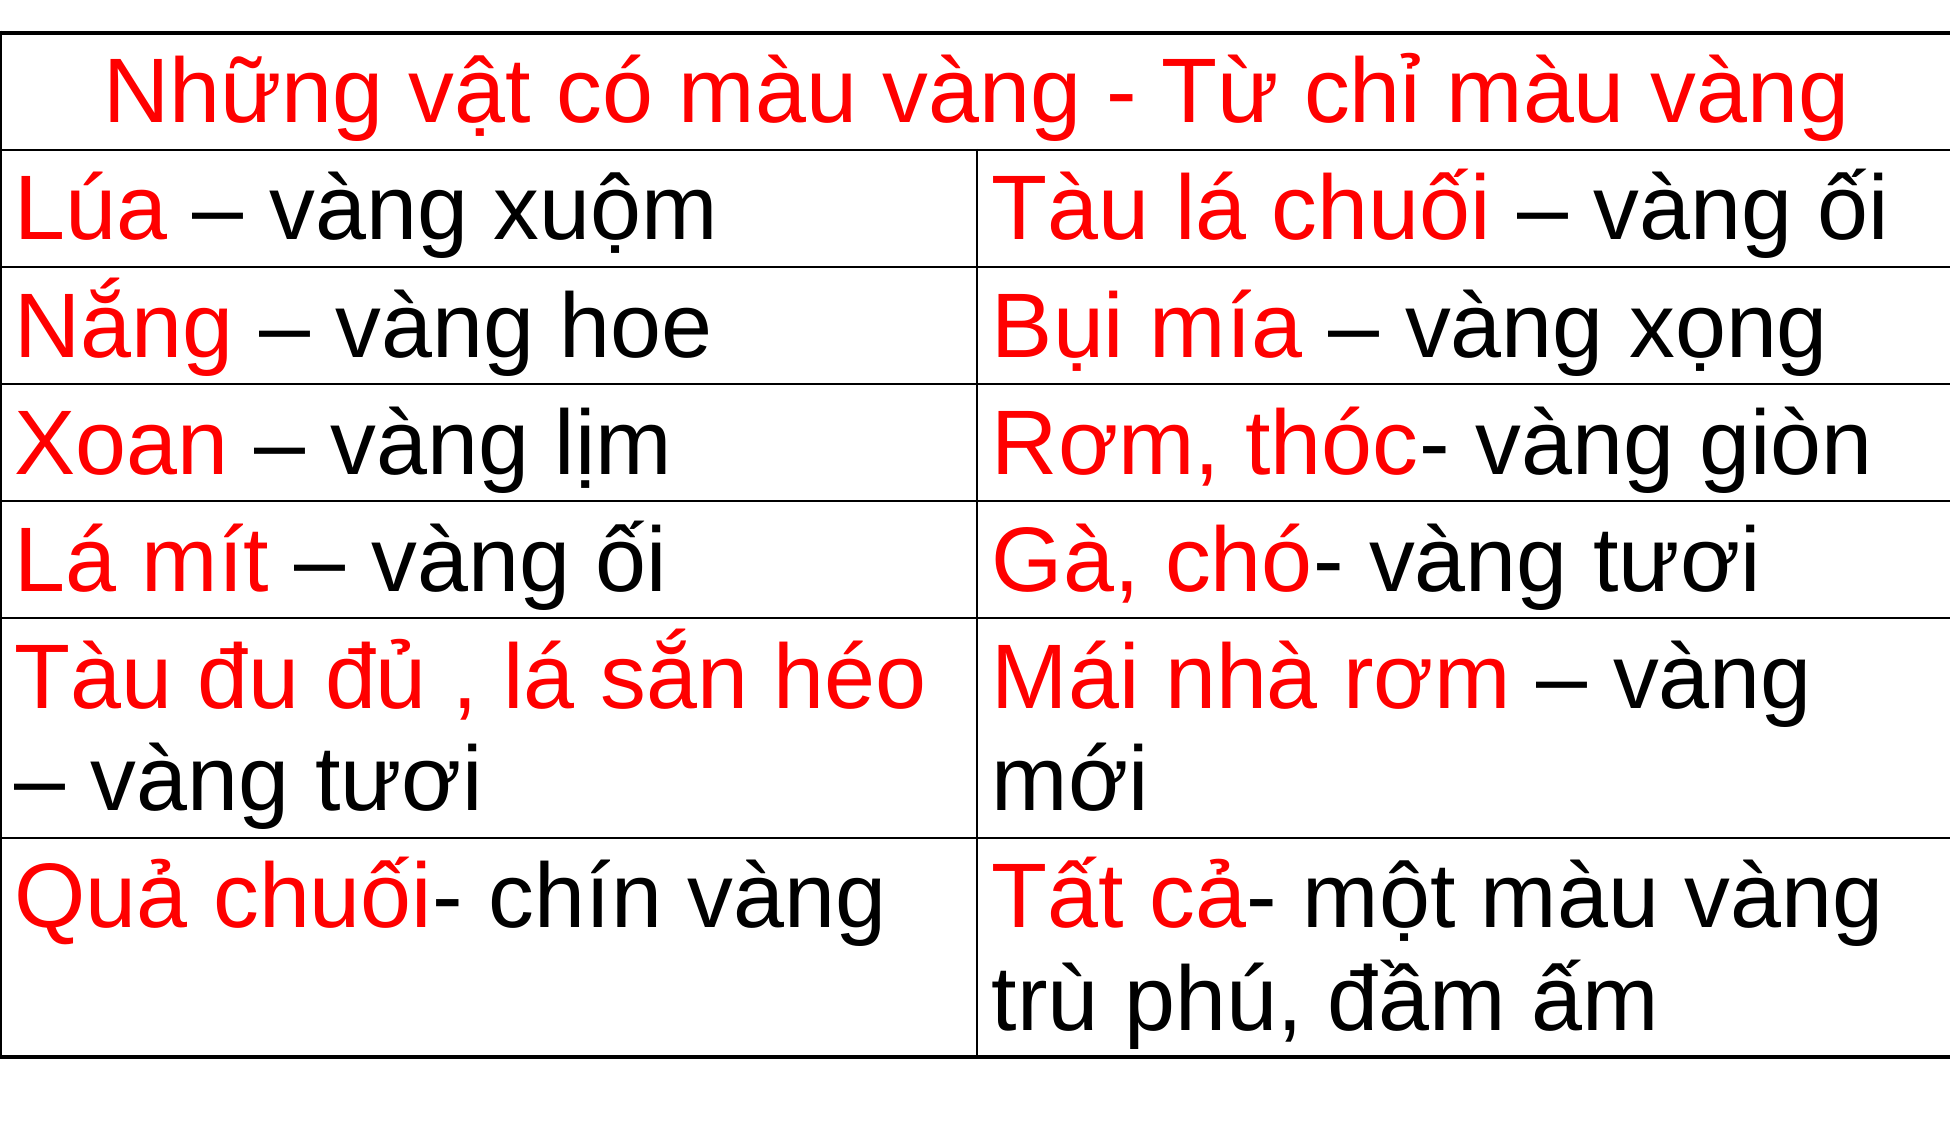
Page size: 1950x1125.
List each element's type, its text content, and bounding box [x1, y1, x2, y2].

table_cell Lúa – vàng xuộm [2, 151, 976, 266]
table_cell Tất cả- một màu vàng trù phú, đầm ấm [978, 839, 1950, 1055]
table_cell Mái nhà rơm – vàng mới [978, 619, 1950, 837]
table_cell Tàu đu đủ , lá sắn héo – vàng tươi [2, 619, 976, 837]
table_cell Quả chuối- chín vàng [2, 839, 976, 1055]
table_header Những vật có màu vàng - Từ chỉ màu vàng [2, 35, 1950, 149]
table_cell Bụi mía – vàng xọng [978, 268, 1950, 383]
table_cell Gà, chó- vàng tươi [978, 502, 1950, 617]
table_cell Tàu lá chuối – vàng ối [978, 151, 1950, 266]
table_cell Nắng – vàng hoe [2, 268, 976, 383]
table_cell Lá mít – vàng ối [2, 502, 976, 617]
table_cell Xoan – vàng lịm [2, 385, 976, 500]
table_cell Rơm, thóc- vàng giòn [978, 385, 1950, 500]
